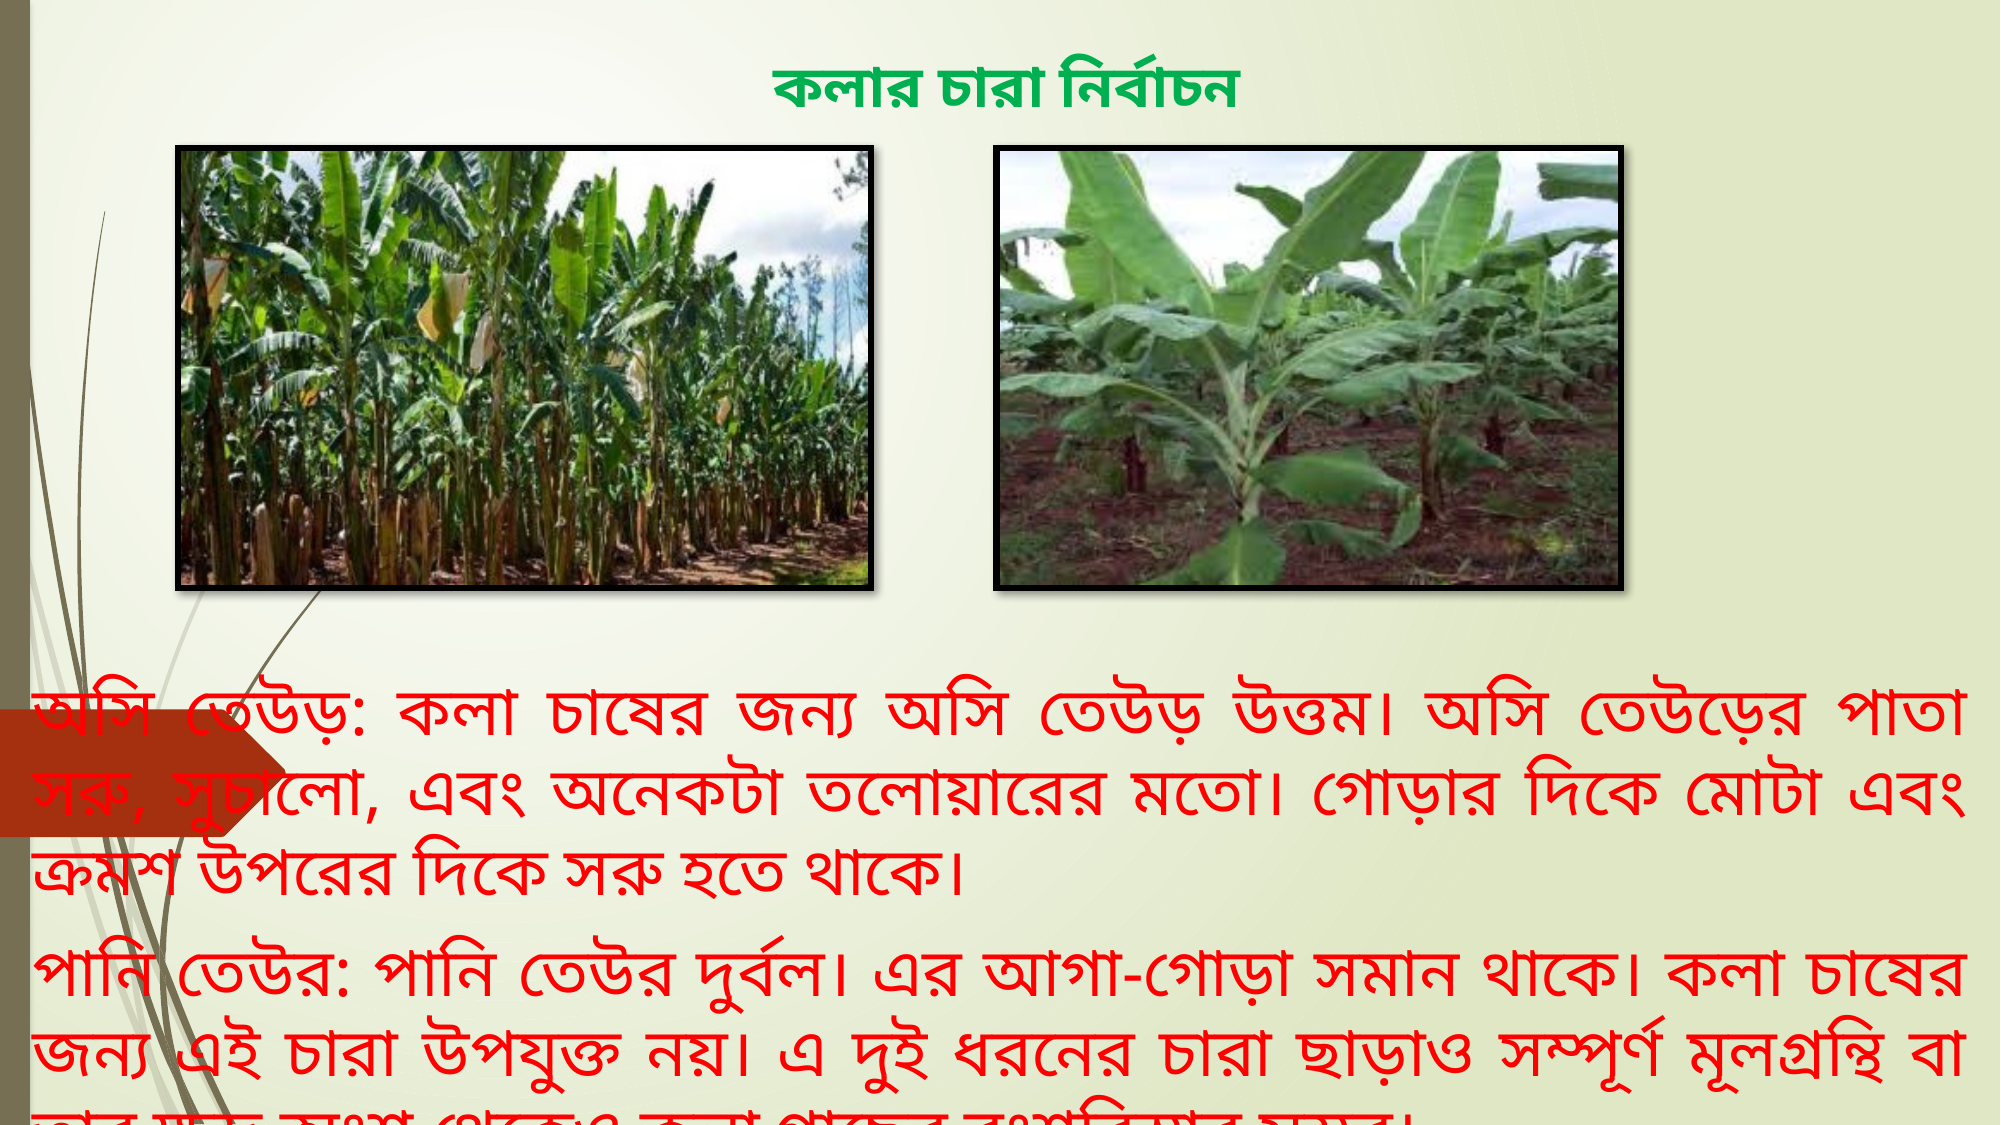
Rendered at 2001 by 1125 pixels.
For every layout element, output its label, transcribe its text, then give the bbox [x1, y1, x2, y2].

picture [180, 150, 869, 586]
title কলার চারা নির্বাচন [745, 26, 1269, 127]
subtitle অসি তেউড়: কলা চাষের জন্য অসি তেউড় উত্তম। অসি তেউড়ের পাতা সরু, সুচালো, এবং অনেকটা তলোয়ারের মতো। গোড়ার দিকে মোটা এবং ক্রমশ উপরের দিকে সরু হতে থাকে। পানি তেউর: পানি তেউর দুর্বল। এর আগা-গোড়া সমান থাকে। কলা চাষের জন্য এই চারা উপযুক্ত নয়। এ দুই ধরনের চারা ছাড়াও সম্পূর্ণ মূলগ্রন্থি বা তার ক্ষুদ্র অংশ থেকেও কলা গাছের বংশবিস্তার সম্ভব। [17, 661, 1982, 1065]
picture [999, 150, 1619, 586]
